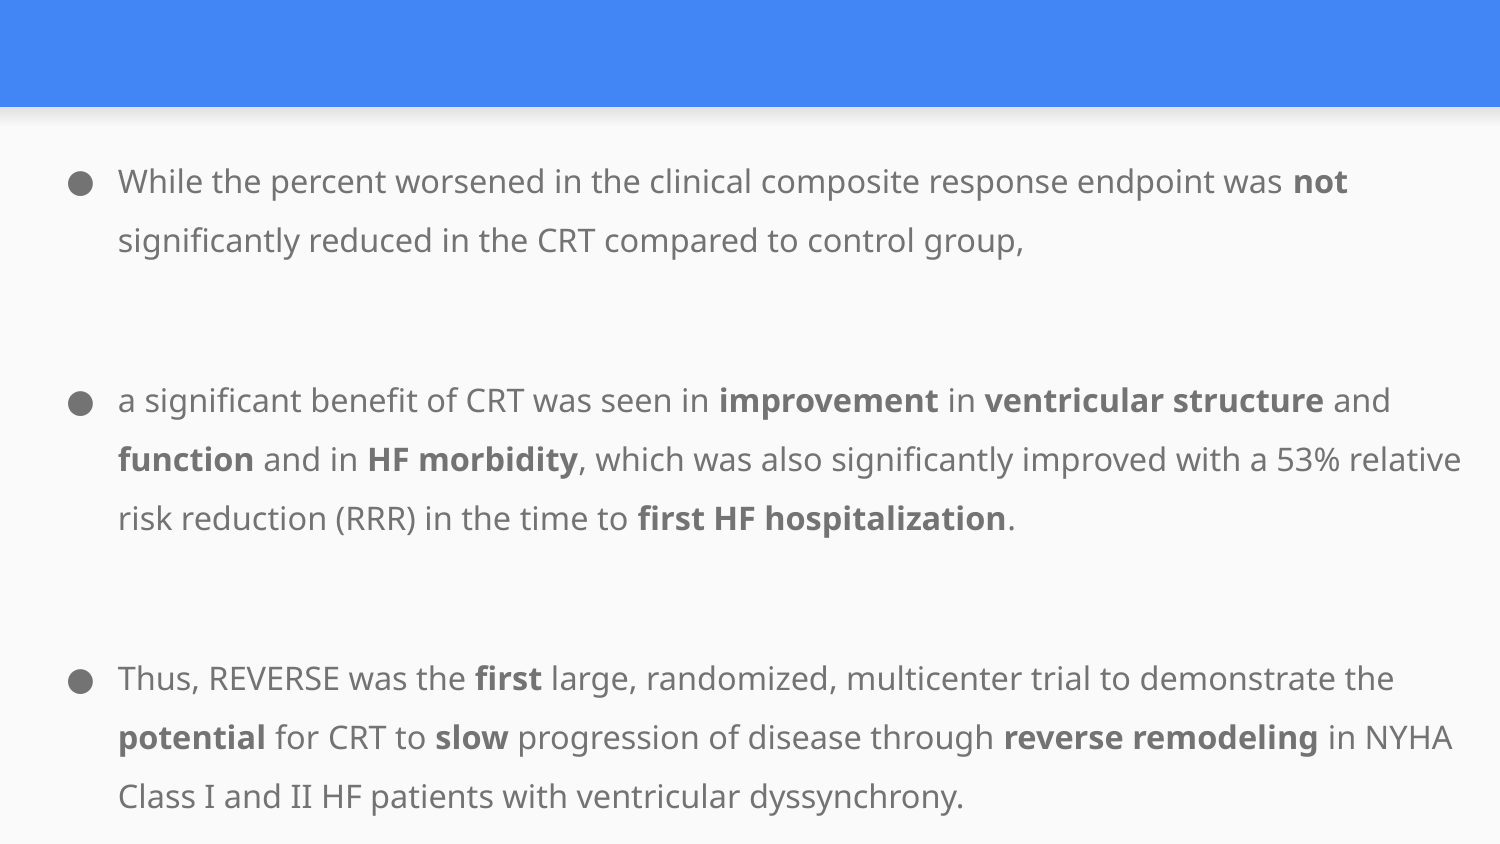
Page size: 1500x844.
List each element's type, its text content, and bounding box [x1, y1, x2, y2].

list While the percent worsened in the clinical composite response endpoint was not significantly reduced in the CRT compared to control group, a significant benefit of CRT was seen in improvement in ventricular structure and function and in HF morbidity, which was also significantly improved with a 53% relative risk reduction (RRR) in the time to first HF hospitalization. Thus, REVERSE was the first large, randomized, multicenter trial to demonstrate the potential for CRT to slow progression of disease through reverse remodeling in NYHA Class I and II HF patients with ventricular dyssynchrony. [32, 126, 1481, 844]
